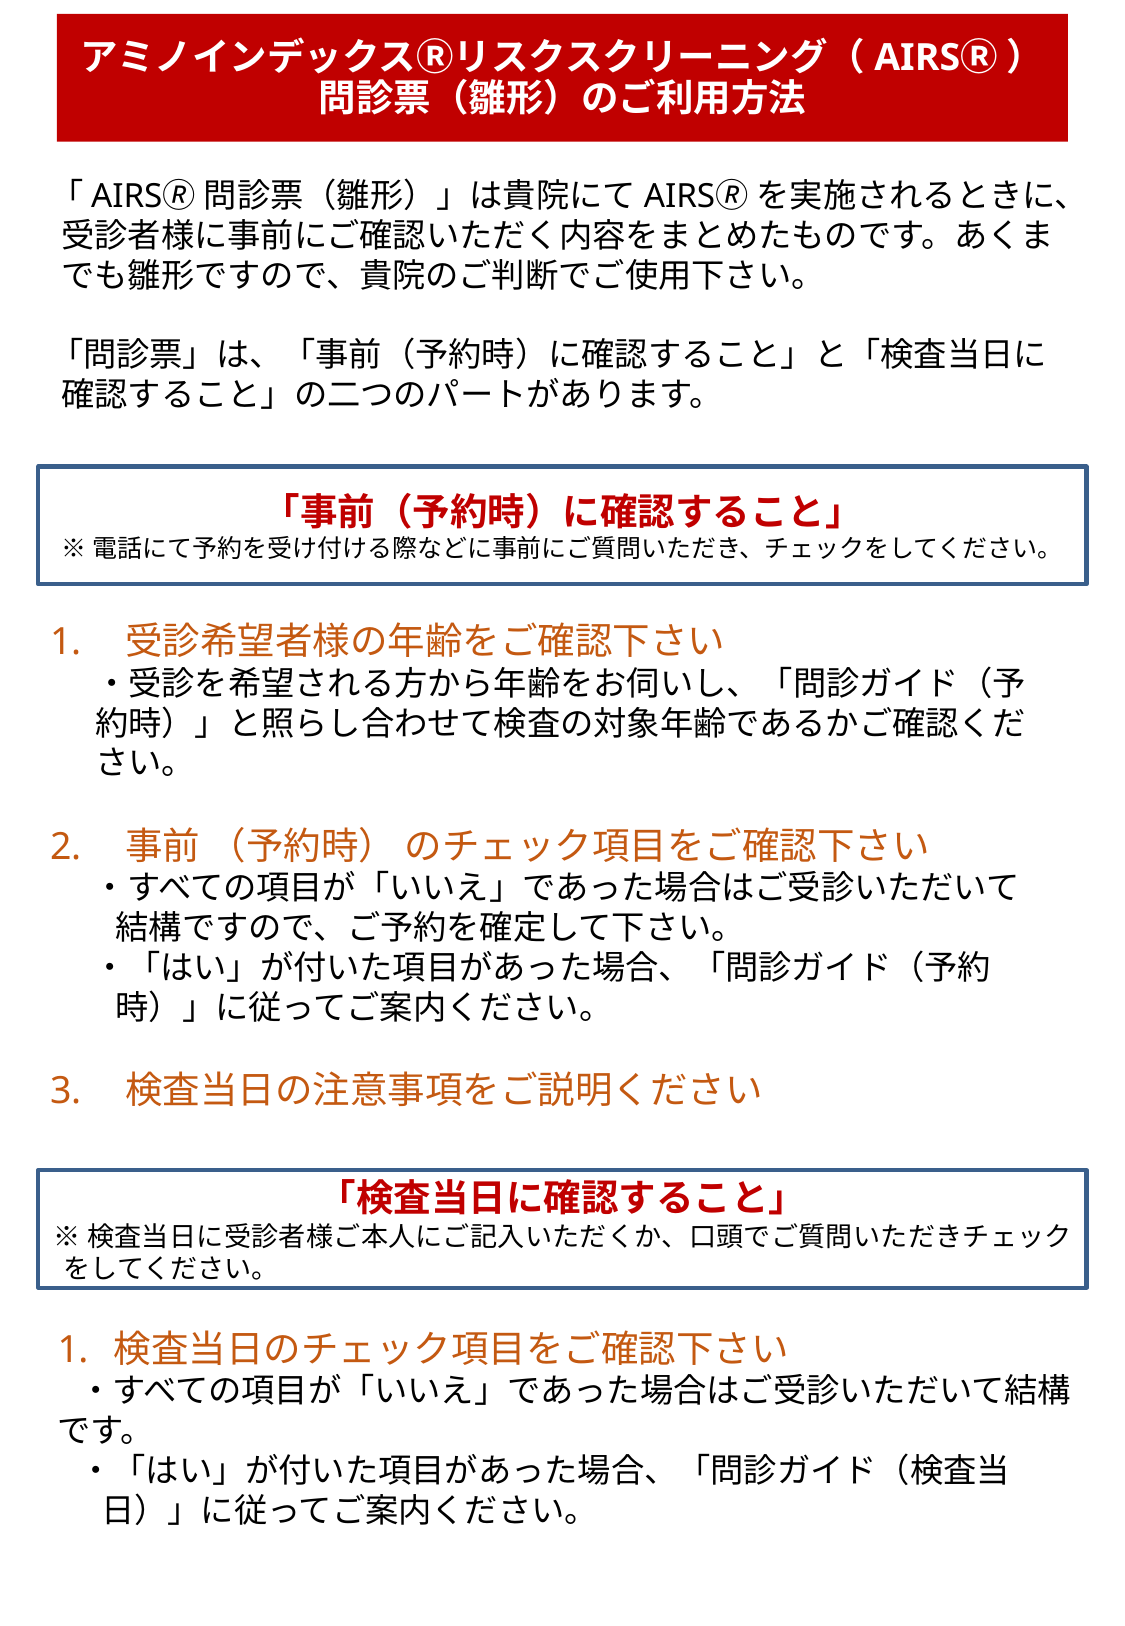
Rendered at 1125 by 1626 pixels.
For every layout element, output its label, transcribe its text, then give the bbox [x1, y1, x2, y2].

text_box 「事前（予約時）に確認すること」 ※電話にて予約を受け付ける際などに事前にご質問いただき、チェックをしてください。 [36, 464, 1089, 586]
text_box 「検査当日に確認すること」 ※検査当日に受診者様ご本人にご記入いただくか、口頭でご質問いただきチェックをしてください。 [36, 1168, 1089, 1290]
text_box 受診希望者様の年齢をご確認下さい ・受診を希望される方から年齢をお伺いし、「問診ガイド（予約時）」と照らし合わせて検査の対象年齢であるかご確認ください。 事前 （予約時） のチェック項目をご確認下さい ・すべての項目が「いいえ」であった場合はご受診いただいて結構ですので、ご予約を確定して下さい。 ・「はい」が付いた項目があった場合、「問診ガイド（予約時）」に従ってご案内ください。 検査当日の注意事項をご説明ください [35, 609, 1047, 1119]
text_box 「AIRS🄬問診票（雛形）」は貴院にてAIRS🄬を実施されるときに、受診者様に事前にご確認いただく内容をまとめたものです。あくまでも雛形ですので、貴院のご判断でご使用下さい。 「問診票」は、「事前（予約時）に確認すること」と「検査当日に確認すること」の二つのパートがあります。 [35, 166, 1090, 421]
text_box アミノインデックスⓇリスクスクリーニング（AIRSⓇ） 問診票（雛形）のご利用方法 [55, 12, 1070, 144]
text_box 検査当日のチェック項目をご確認下さい ・すべての項目が「いいえ」であった場合はご受診いただいて結構です。 ・「はい」が付いた項目があった場合、「問診ガイド（検査当日）」に従ってご案内ください。 [42, 1317, 1091, 1537]
